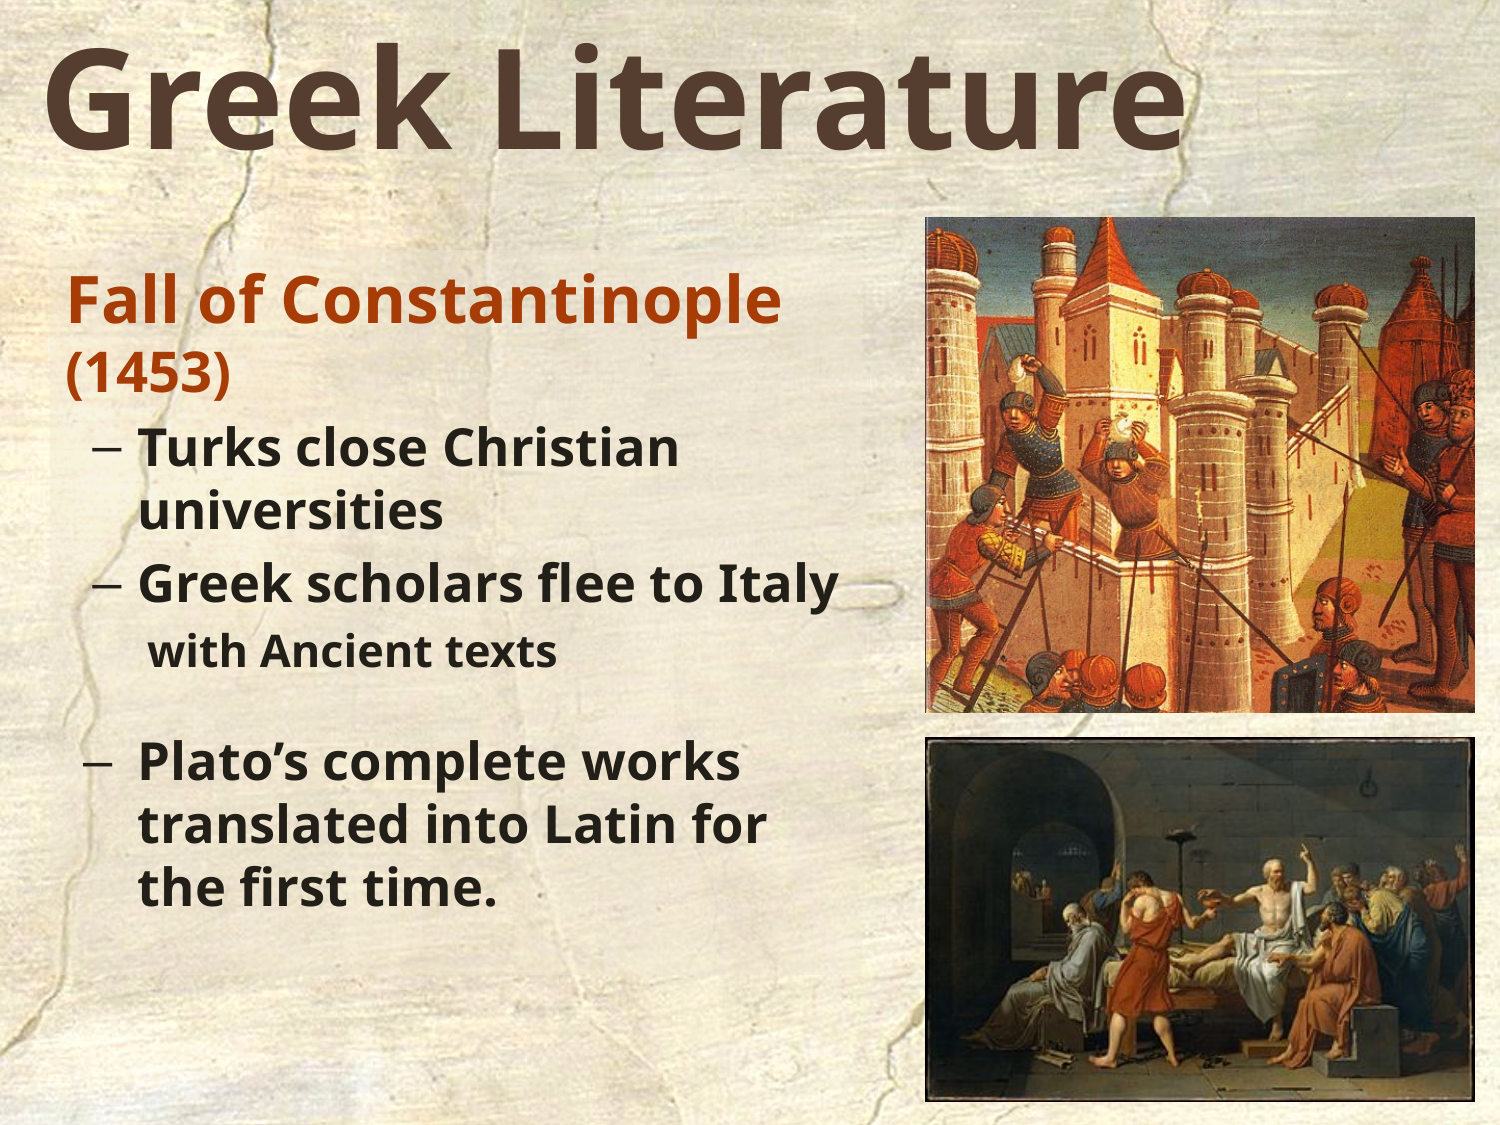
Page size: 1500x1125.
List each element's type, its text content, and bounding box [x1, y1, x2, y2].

list Fall of Constantinople (1453) Turks close Christian universities Greek scholars flee to Italy with Ancient texts Plato’s complete works translated into Latin for the first time. [50, 249, 863, 975]
picture [0, 0, 1500, 1125]
title Greek Literature [24, 0, 1500, 188]
